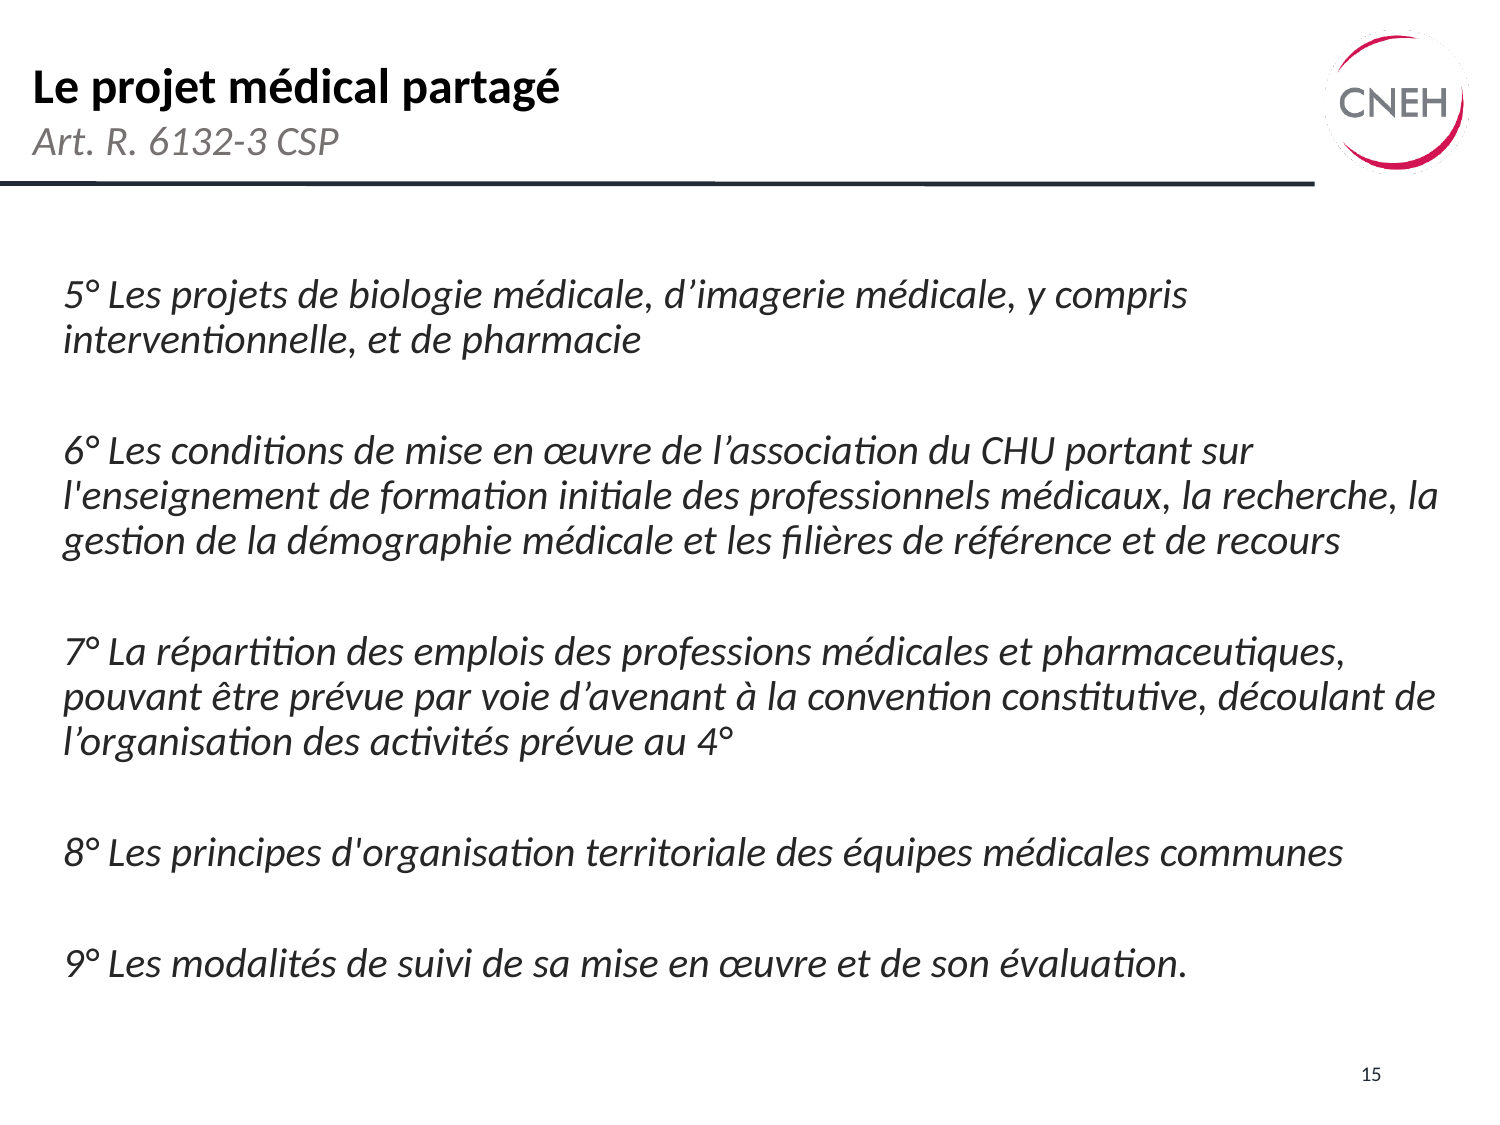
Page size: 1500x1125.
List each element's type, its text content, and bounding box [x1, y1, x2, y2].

picture [1314, 19, 1480, 185]
list 5° Les projets de biologie médicale, d’imagerie médicale, y compris interventionnelle, et de pharmacie 6° Les conditions de mise en œuvre de l’association du CHU portant sur l'enseignement de formation initiale des professionnels médicaux, la recherche, la gestion de la démographie médicale et les filières de référence et de recours 7° La répartition des emplois des professions médicales et pharmaceutiques, pouvant être prévue par voie d’avenant à la convention constitutive, découlant de l’organisation des activités prévue au 4° 8° Les principes d'organisation territoriale des équipes médicales communes 9° Les modalités de suivi de sa mise en œuvre et de son évaluation. [18, 204, 1483, 1125]
text_box Le projet médical partagé Art. R. 6132-3 CSP [18, 46, 1446, 178]
